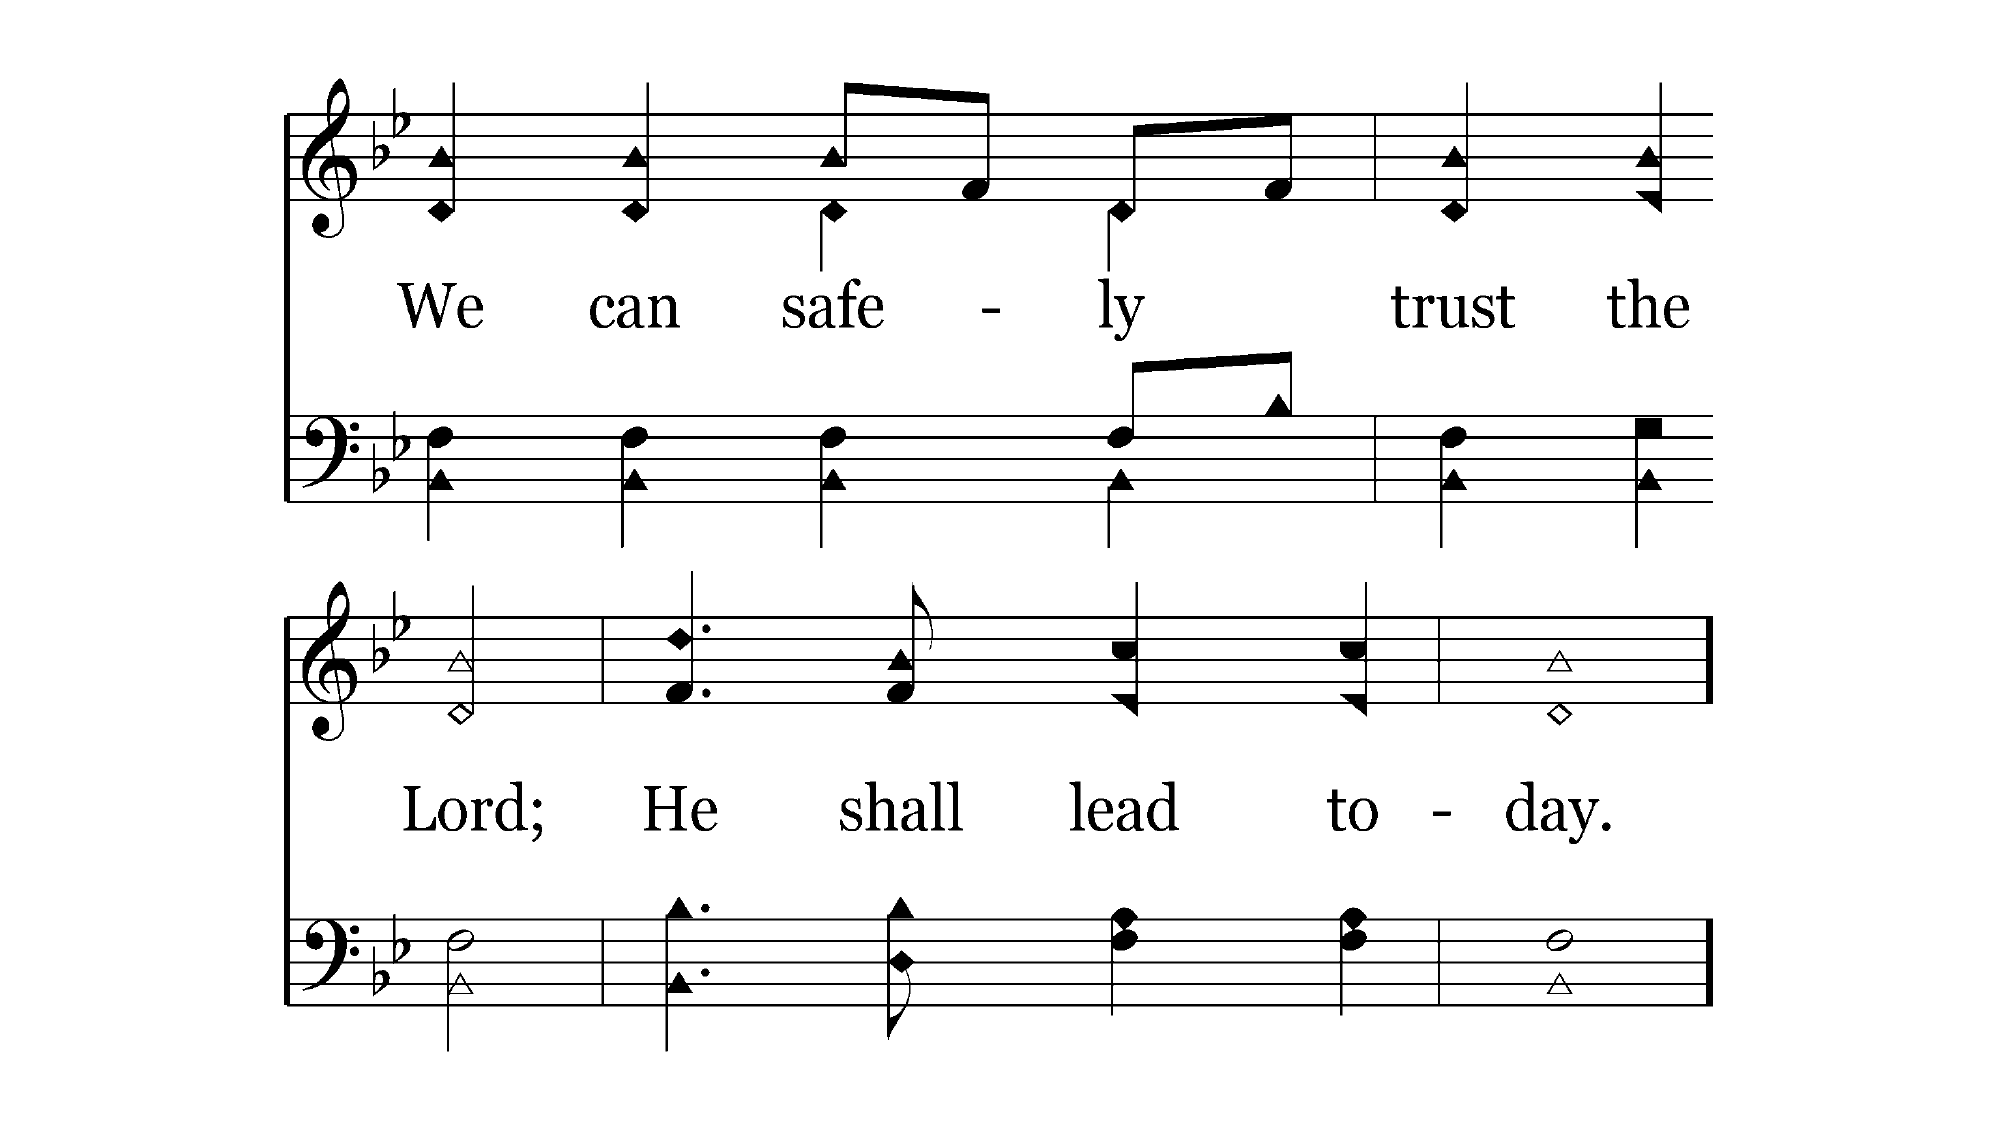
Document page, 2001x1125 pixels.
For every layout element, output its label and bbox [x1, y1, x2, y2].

picture [249, 0, 1750, 1125]
